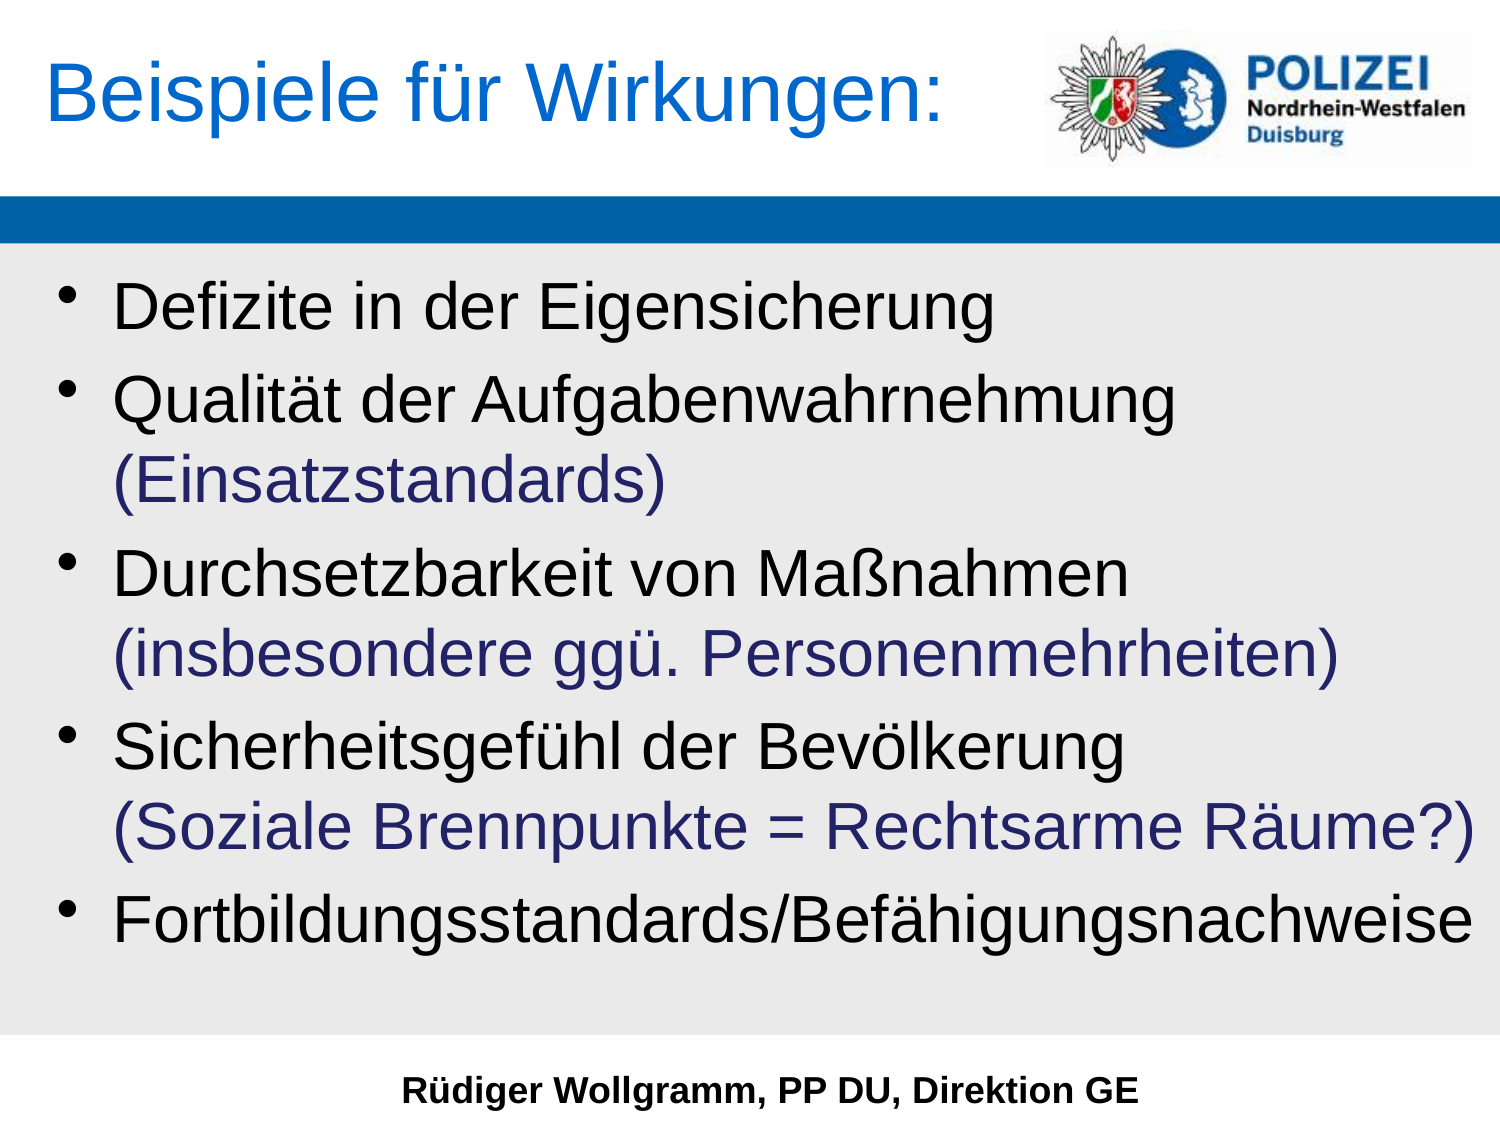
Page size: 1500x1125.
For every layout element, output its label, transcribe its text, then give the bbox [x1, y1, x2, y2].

list Defizite in der Eigensicherung Qualität der Aufgabenwahrnehmung (Einsatzstandards) Durchsetzbarkeit von Maßnahmen (insbesondere ggü. Personenmehrheiten) Sicherheitsgefühl der Bevölkerung (Soziale Brennpunkte = Rechtsarme Räume?) Fortbildungsstandards/Befähigungsnachweise [41, 255, 1500, 1035]
footer Rüdiger Wollgramm, PP DU, Direktion GE [351, 1058, 1190, 1125]
picture [1045, 30, 1471, 168]
title Beispiele für Wirkungen: [29, 31, 1380, 219]
